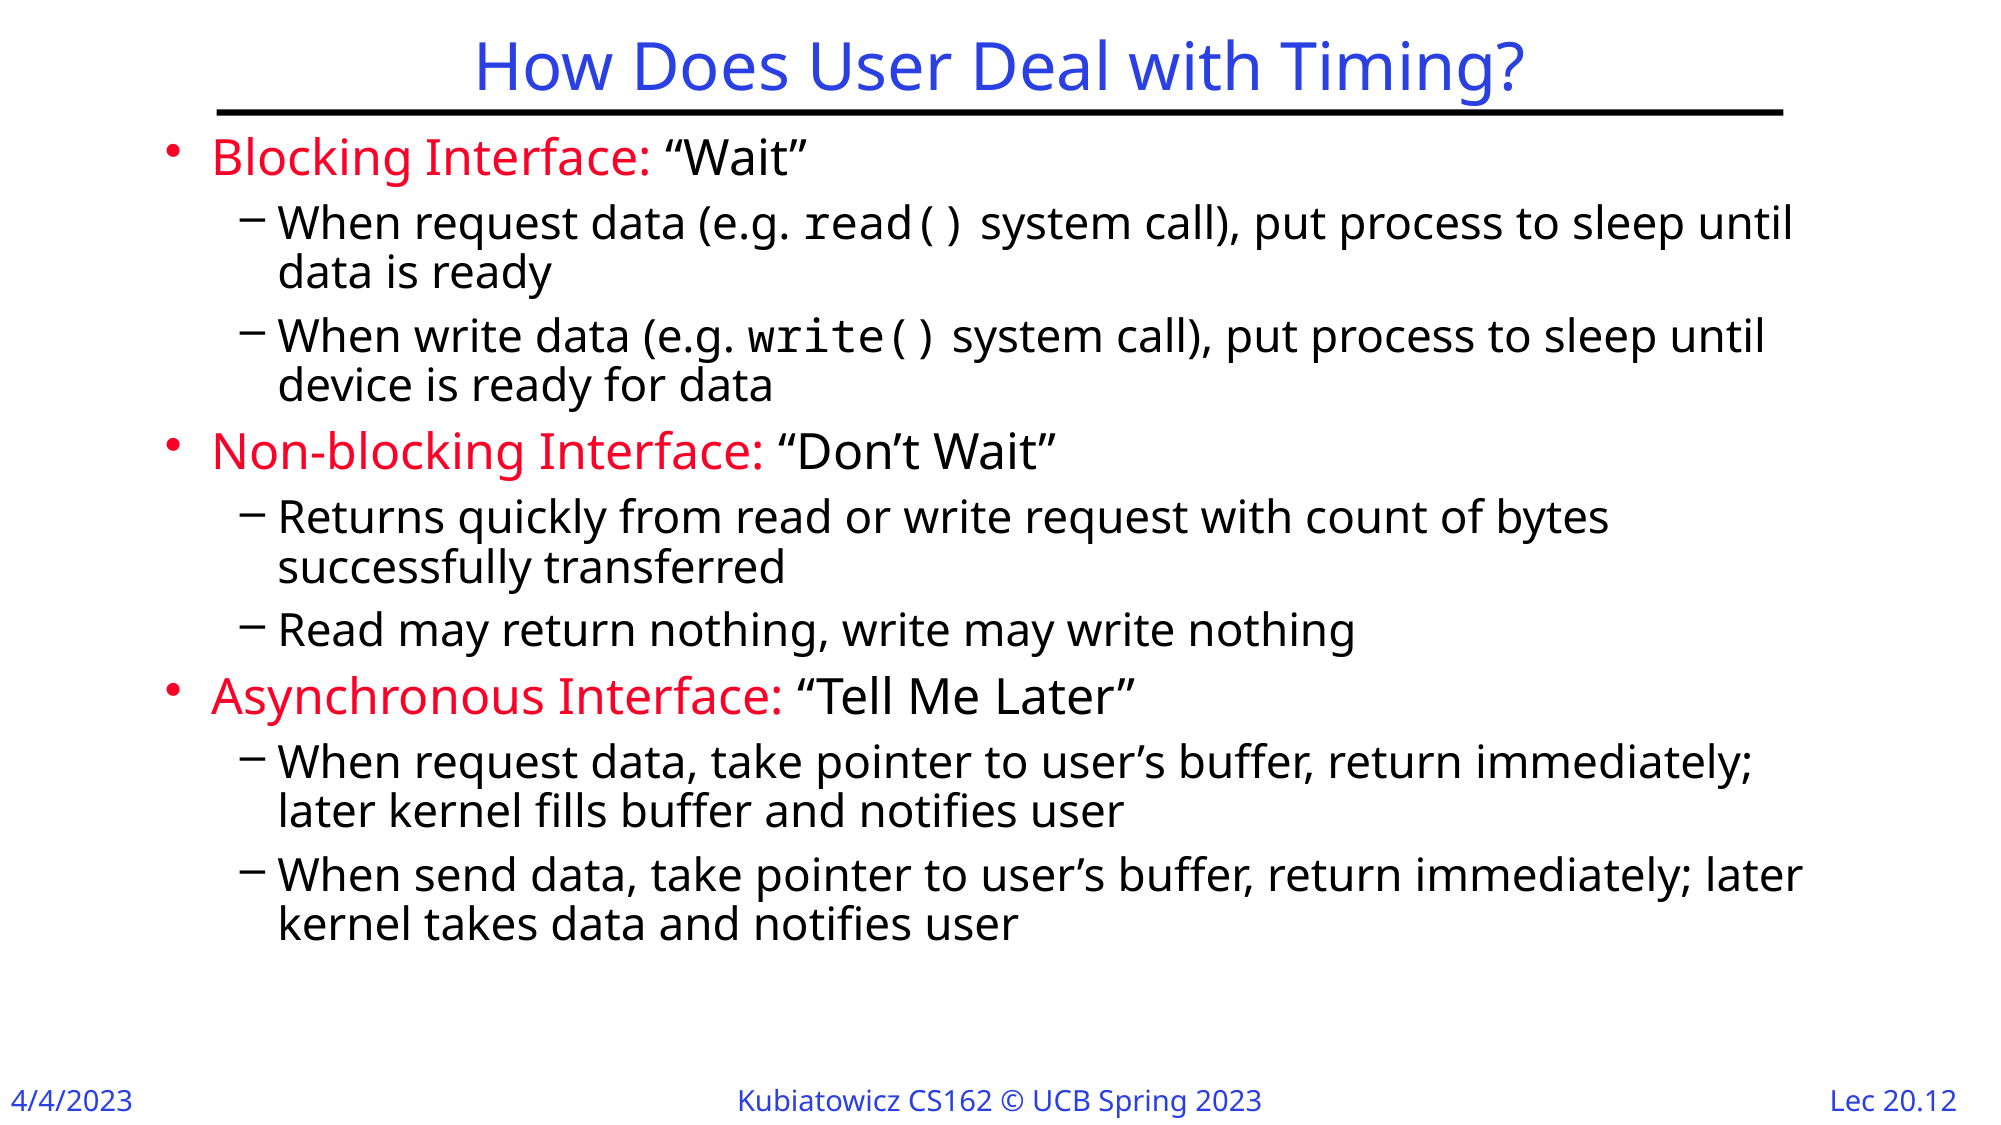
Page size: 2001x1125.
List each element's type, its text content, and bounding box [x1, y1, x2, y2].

list Blocking Interface: “Wait” When request data (e.g. read() system call), put process to sleep until data is ready When write data (e.g. write() system call), put process to sleep until device is ready for data Non-blocking Interface: “Don’t Wait” Returns quickly from read or write request with count of bytes successfully transferred Read may return nothing, write may write nothing Asynchronous Interface: “Tell Me Later” When request data, take pointer to user’s buffer, return immediately; later kernel fills buffer and notifies user When send data, take pointer to user’s buffer, return immediately; later kernel takes data and notifies user [150, 125, 1838, 1038]
title How Does User Deal with Timing? [350, 24, 1650, 113]
